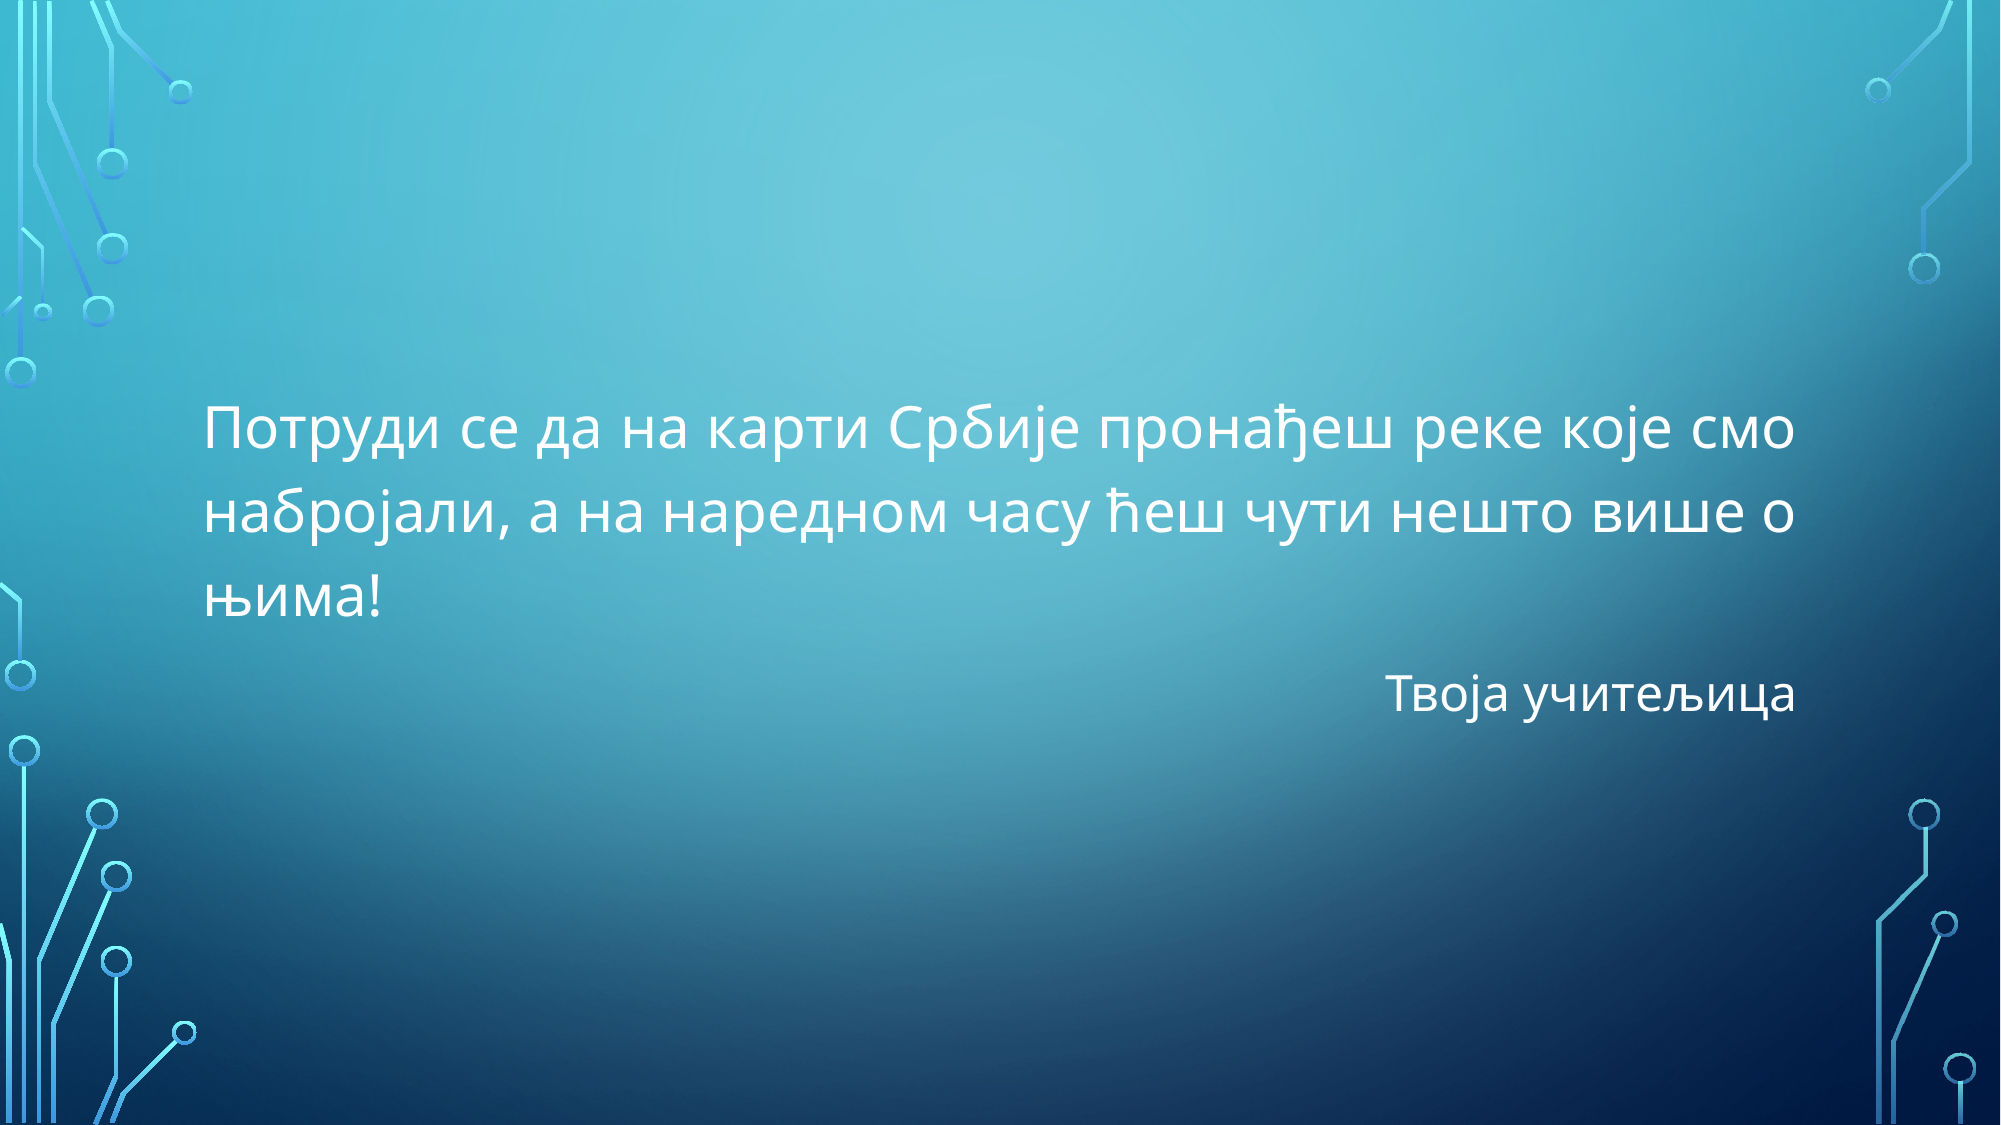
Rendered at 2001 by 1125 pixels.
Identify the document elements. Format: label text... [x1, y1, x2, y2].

list Потруди се да на карти Србије пронађеш реке које смо набројали, а на наредном часу ћеш чути нешто више о њима! Твоја учитељица [187, 369, 1813, 950]
